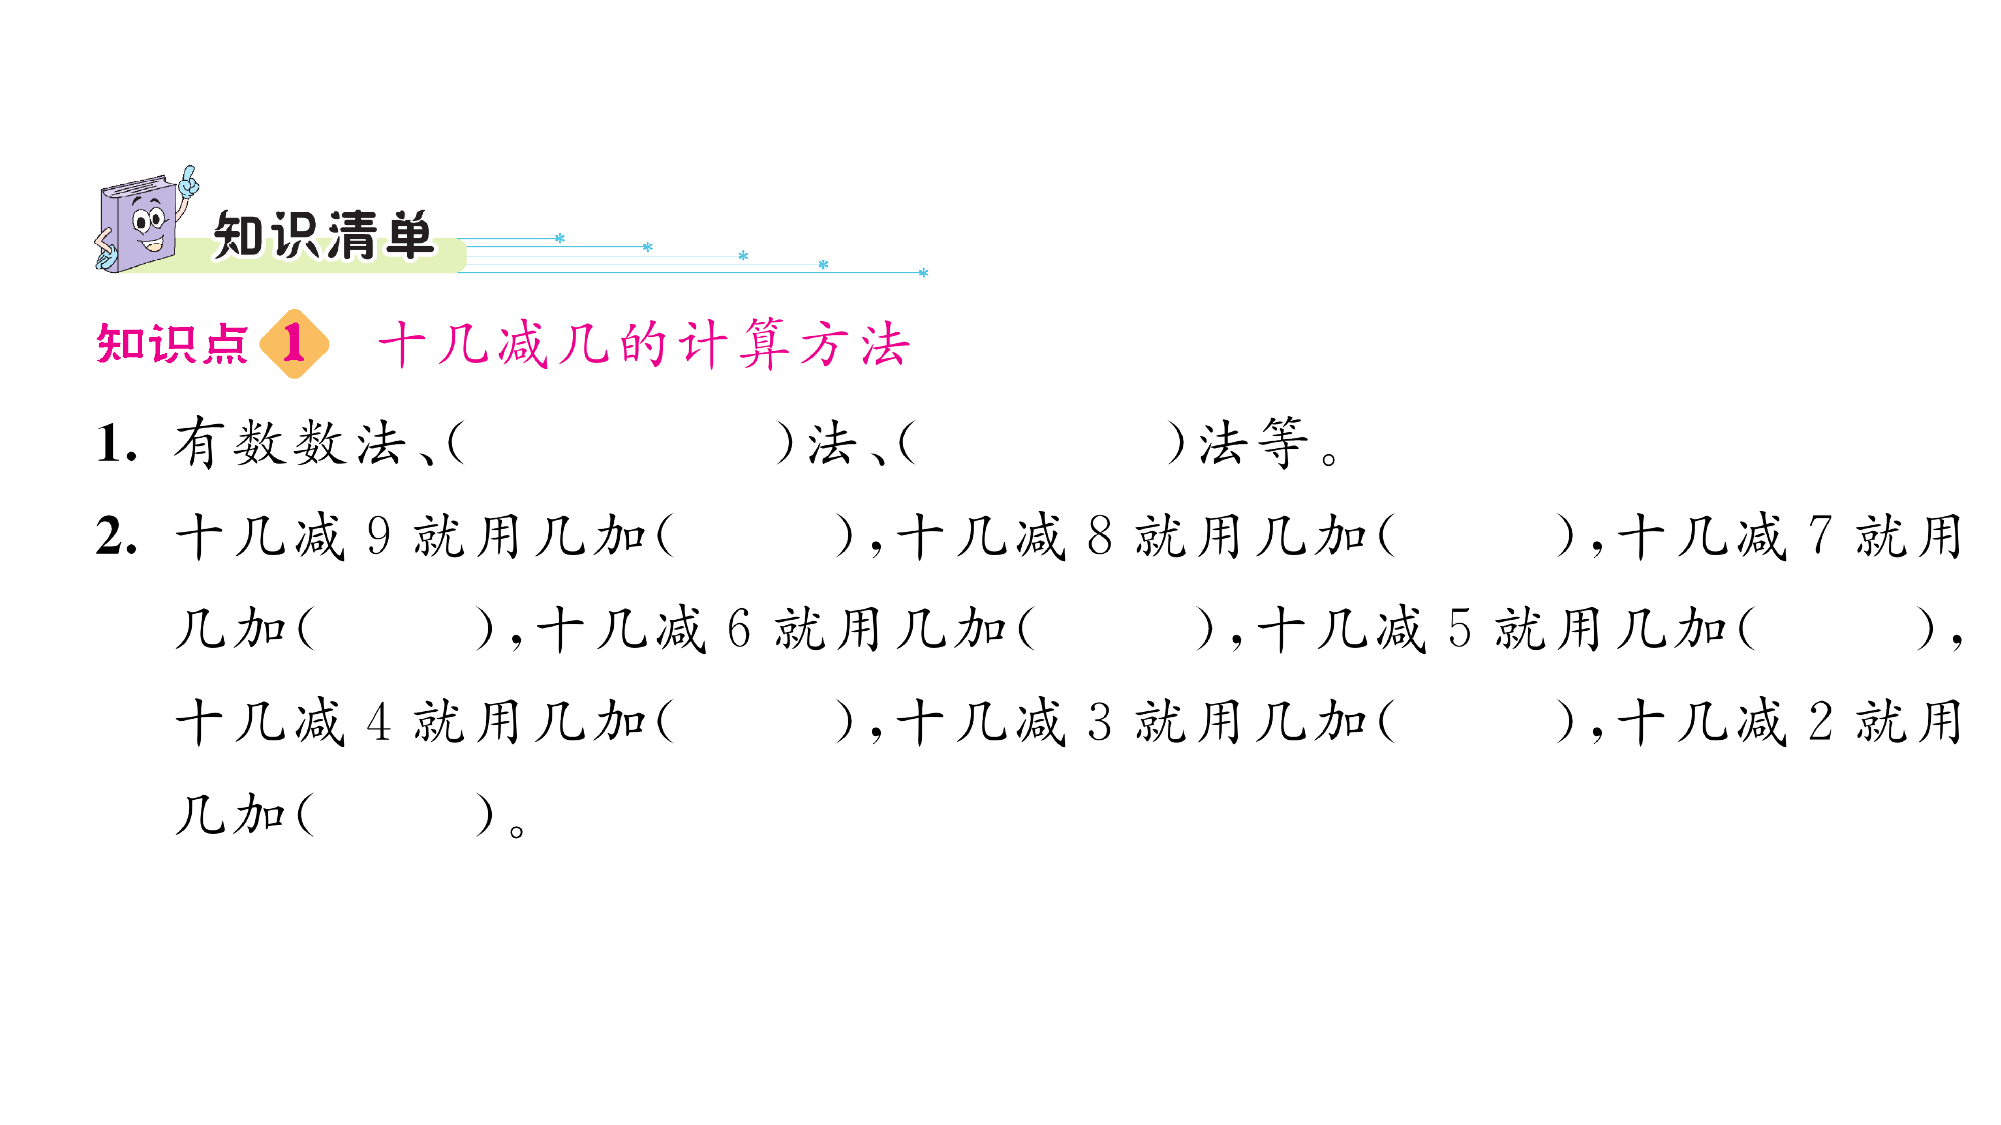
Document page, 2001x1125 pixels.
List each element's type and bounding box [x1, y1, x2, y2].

picture [90, 160, 1981, 866]
